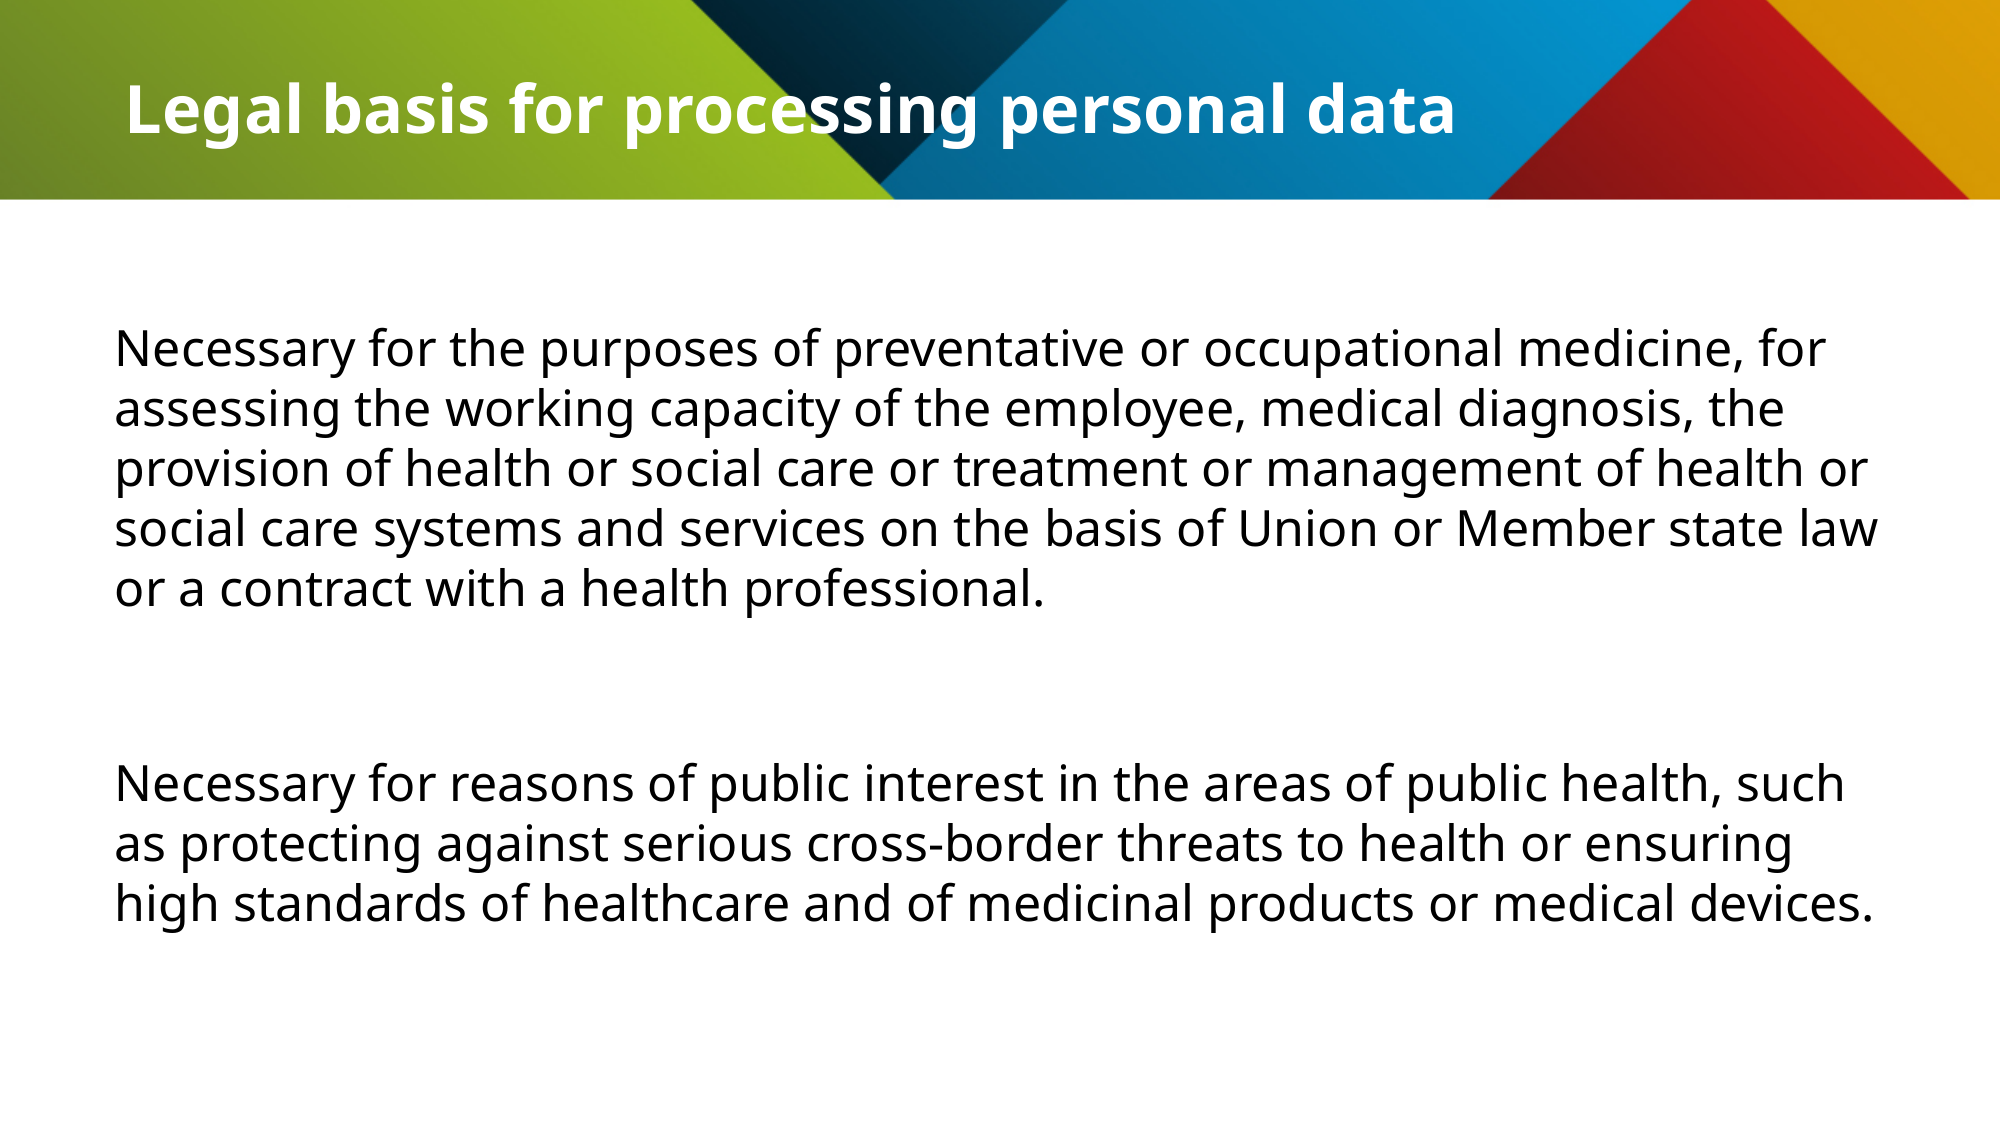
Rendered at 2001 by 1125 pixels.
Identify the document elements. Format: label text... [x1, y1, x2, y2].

list Necessary for the purposes of preventative or occupational medicine, for assessing the working capacity of the employee, medical diagnosis, the provision of health or social care or treatment or management of health or social care systems and services on the basis of Union or Member state law or a contract with a health professional. Necessary for reasons of public interest in the areas of public health, such as protecting against serious cross-border threats to health or ensuring high standards of healthcare and of medicinal products or medical devices. [99, 211, 1900, 1125]
picture [0, 0, 2000, 212]
picture [1004, 138, 1013, 148]
picture [944, 138, 974, 148]
title Legal basis for processing personal data [109, 75, 1891, 138]
